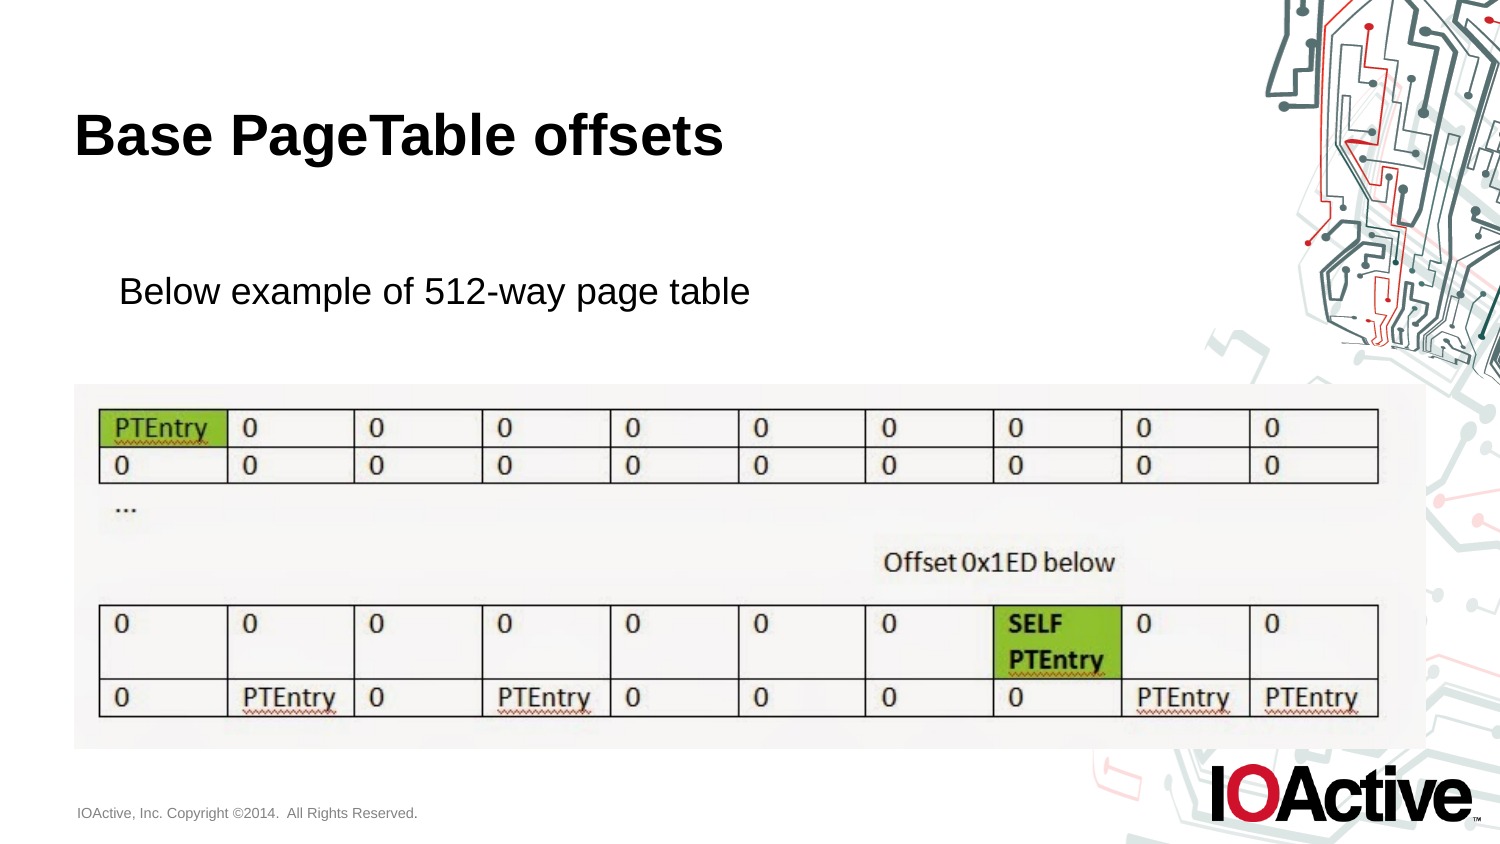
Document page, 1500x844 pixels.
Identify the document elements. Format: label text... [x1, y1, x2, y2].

text_box Below example of 512-way page table [103, 259, 766, 320]
title Base PageTable offsets [74, 96, 1213, 185]
picture [0, 0, 1500, 844]
